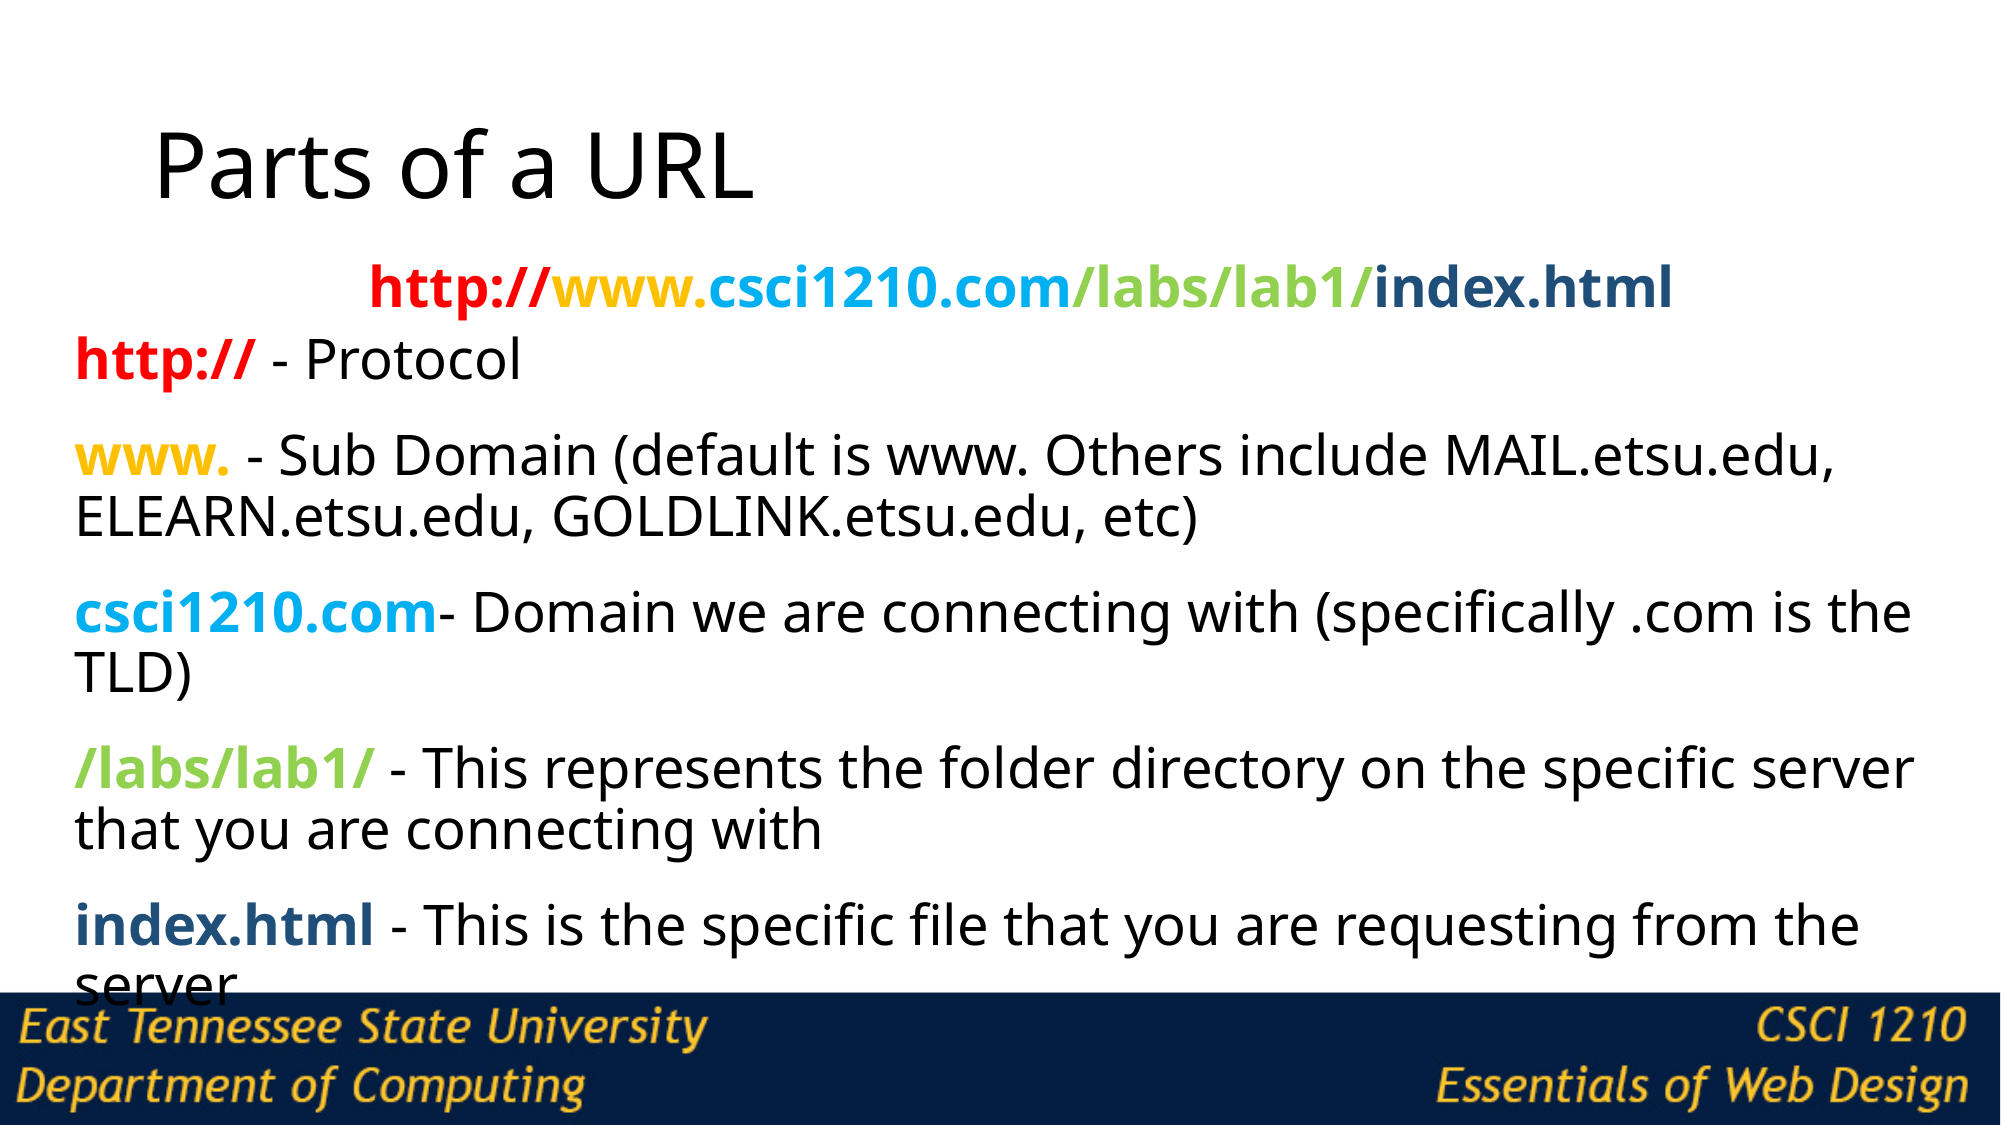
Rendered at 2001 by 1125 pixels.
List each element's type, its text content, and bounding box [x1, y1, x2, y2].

picture [0, 0, 2001, 1125]
title Parts of a URL [137, 59, 1863, 251]
list http://www.csci1210.com/labs/lab1/index.html http:// - Protocol www. - Sub Domain (default is www. Others include MAIL.etsu.edu, ELEARN.etsu.edu, GOLDLINK.etsu.edu, etc) csci1210.com- Domain we are connecting with (specifically .com is the TLD) /labs/lab1/ - This represents the folder directory on the specific server that you are connecting with index.html - This is the specific file that you are requesting from the server [59, 251, 1985, 1033]
